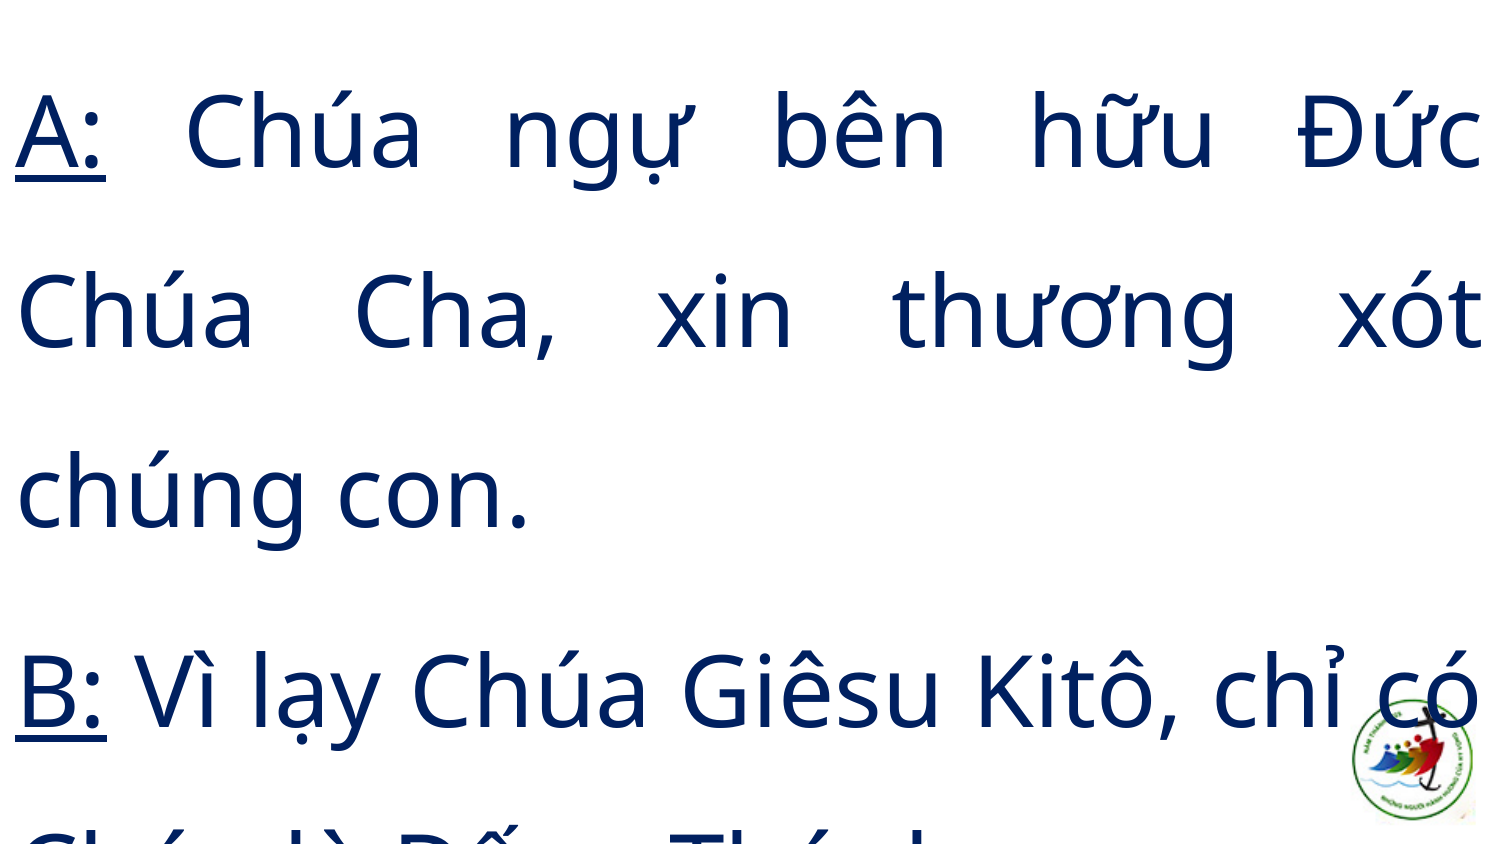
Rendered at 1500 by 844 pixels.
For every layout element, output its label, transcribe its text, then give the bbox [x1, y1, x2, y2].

list A: Chúa ngự bên hữu Đức Chúa Cha, xin thương xót chúng con. B: Vì lạy Chúa Giêsu Kitô, chỉ có Chúa là Đấng Thánh. [0, 0, 1500, 844]
